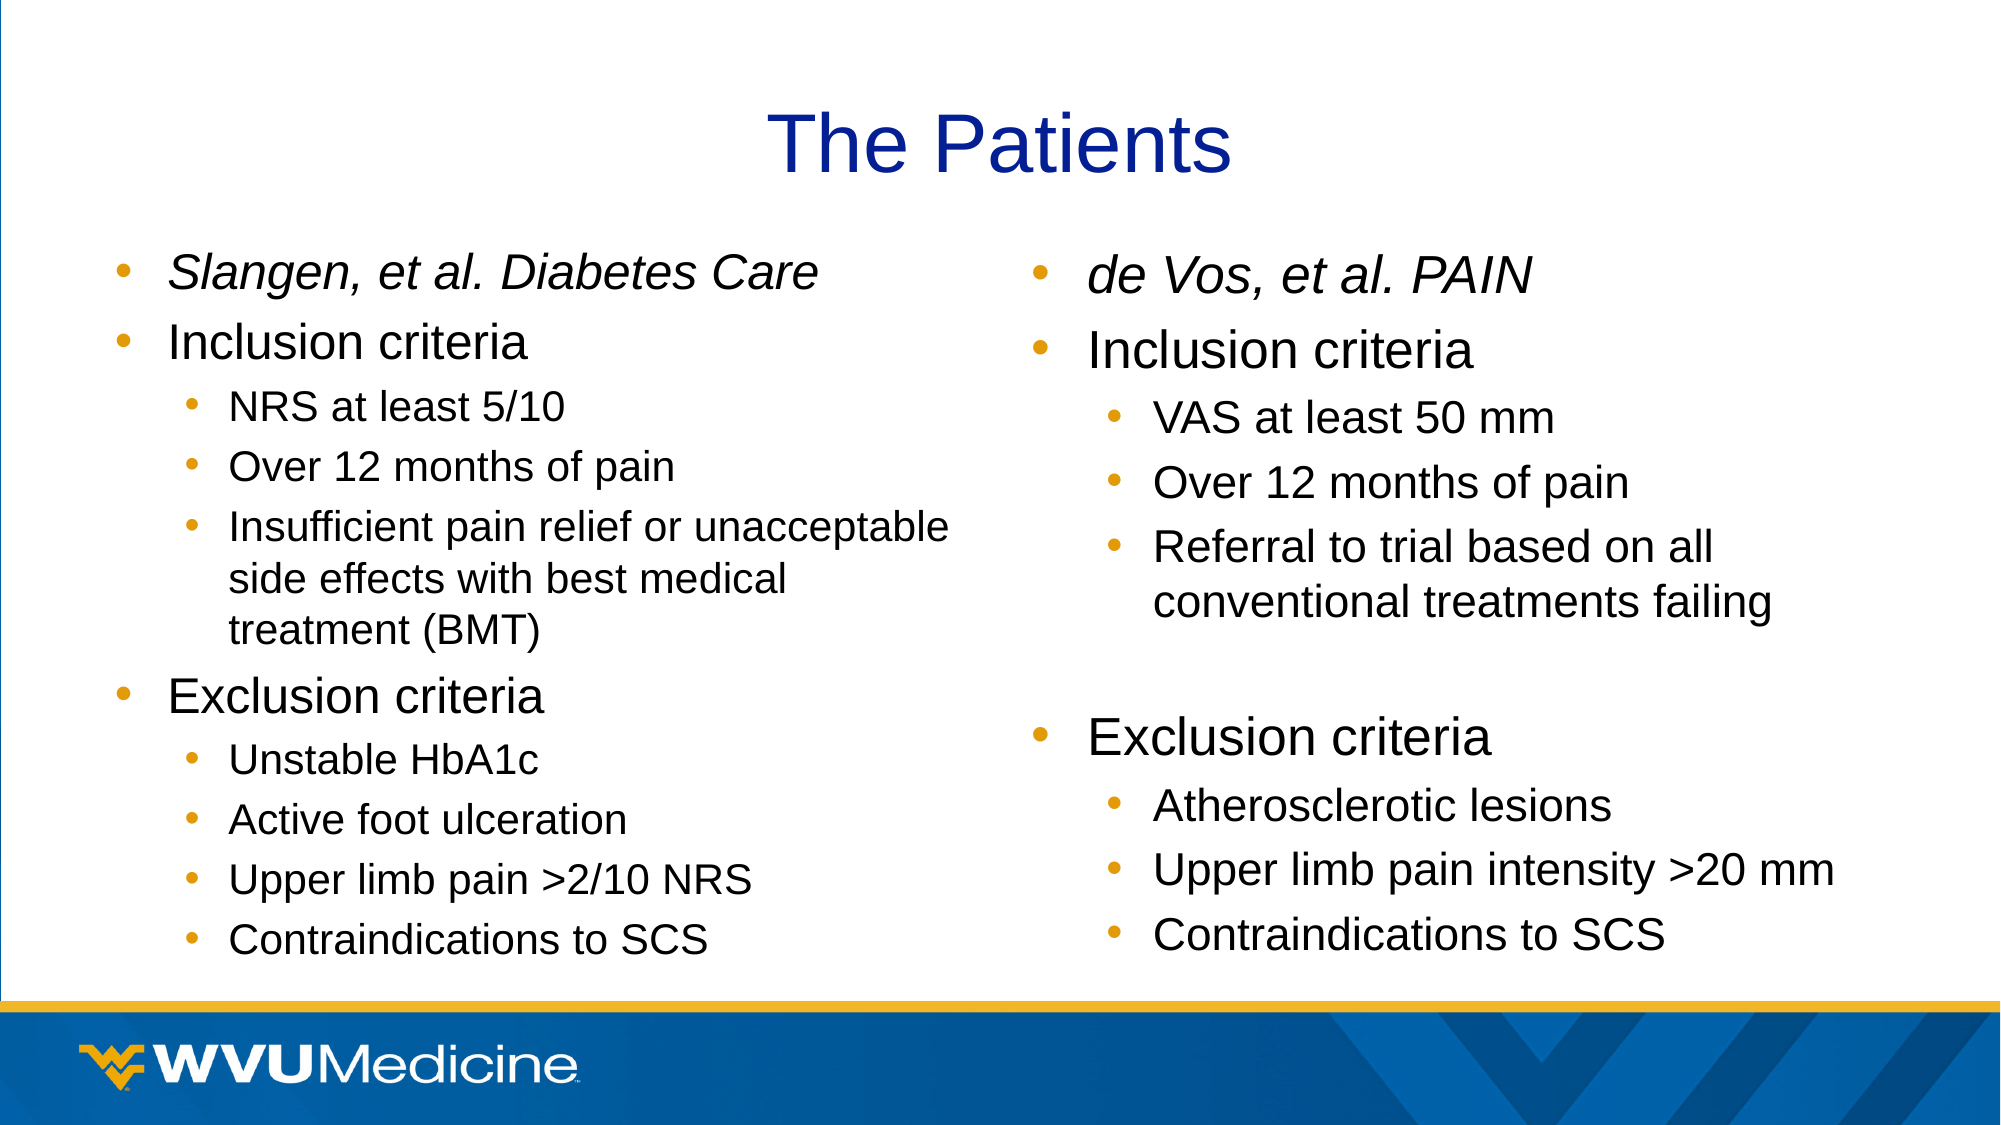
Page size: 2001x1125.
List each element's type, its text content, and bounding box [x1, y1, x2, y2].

list de Vos, et al. PAIN Inclusion criteria VAS at least 50 mm Over 12 months of pain Referral to trial based on all conventional treatments failing Exclusion criteria Atherosclerotic lesions Upper limb pain intensity >20 mm Contraindications to SCS [1016, 232, 1900, 975]
picture [0, 0, 2001, 1125]
title The Patients [99, 45, 1900, 233]
list Slangen, et al. Diabetes Care Inclusion criteria NRS at least 5/10 Over 12 months of pain Insufficient pain relief or unacceptable side effects with best medical treatment (BMT) Exclusion criteria Unstable HbA1c Active foot ulceration Upper limb pain >2/10 NRS Contraindications to SCS [99, 232, 984, 975]
